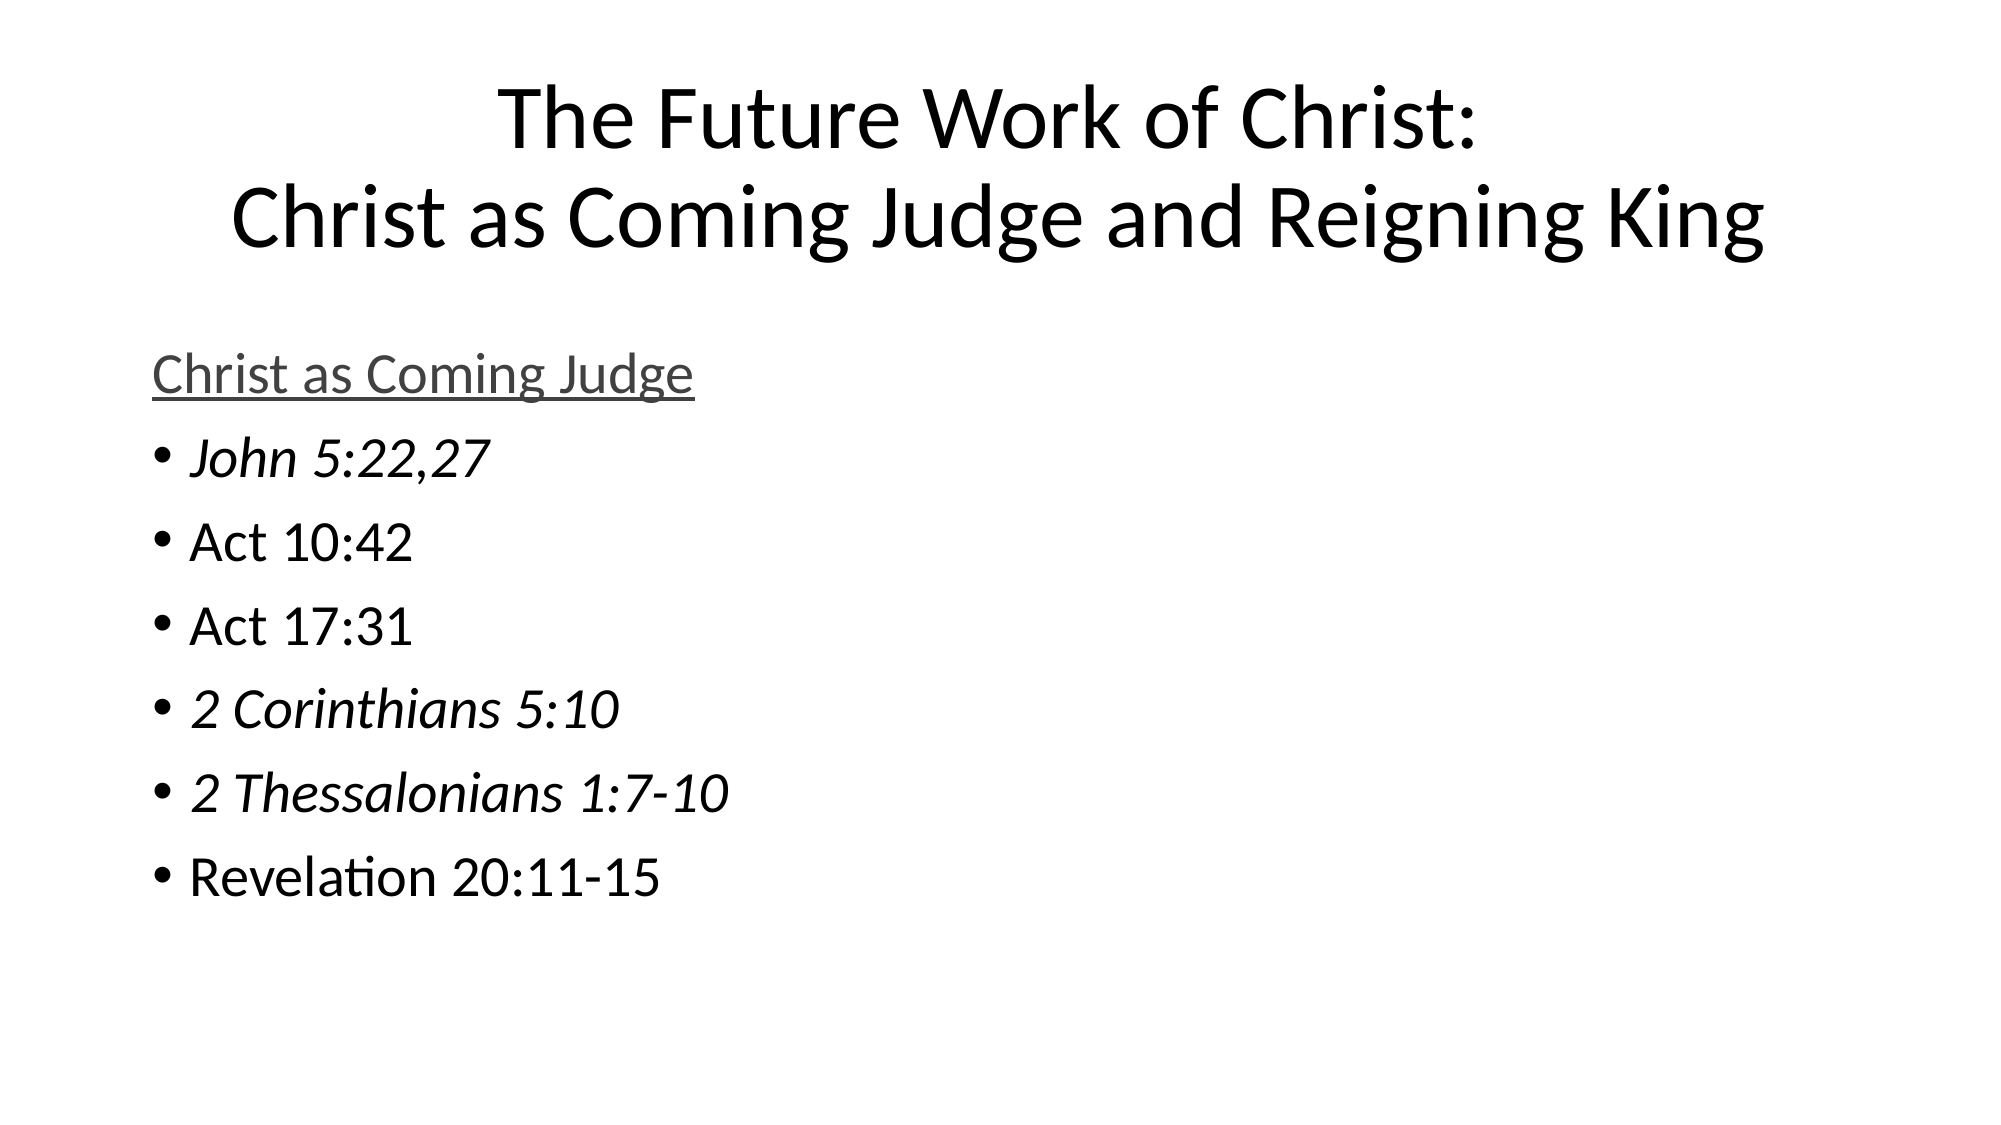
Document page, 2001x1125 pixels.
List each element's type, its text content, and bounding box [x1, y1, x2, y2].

title The Future Work of Christ: Christ as Coming Judge and Reigning King [137, 59, 1863, 278]
list Christ as Coming Judge John 5:22,27 Act 10:42 Act 17:31 2 Corinthians 5:10 2 Thessalonians 1:7-10 Revelation 20:11-15 [137, 335, 1863, 1014]
